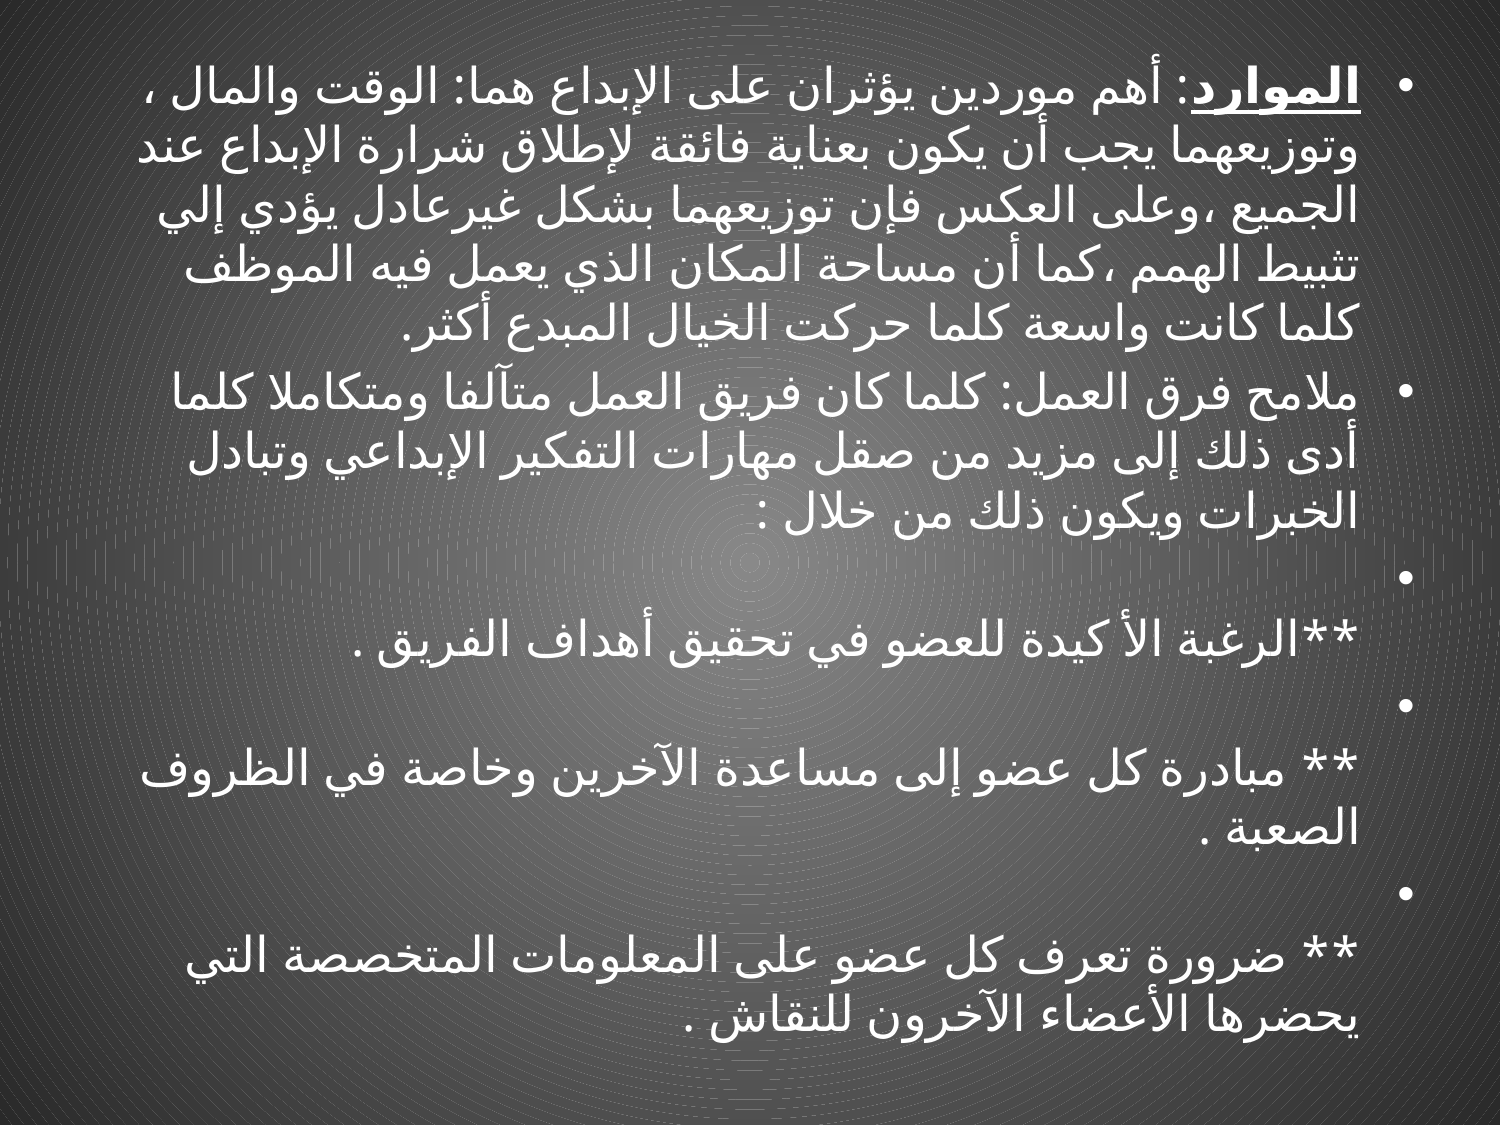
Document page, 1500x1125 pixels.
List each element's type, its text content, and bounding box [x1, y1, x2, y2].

list الموارد: أهم موردين يؤثران على الإبداع هما: الوقت والمال ، وتوزيعهما يجب أن يكون بعناية فائقة لإطلاق شرارة الإبداع عند الجميع ،وعلى العكس فإن توزيعهما بشكل غيرعادل يؤدي إلي تثبيط الهمم ،كما أن مساحة المكان الذي يعمل فيه الموظف كلما كانت واسعة كلما حركت الخيال المبدع أكثر. ملامح فرق العمل: كلما كان فريق العمل متآلفا ومتكاملا كلما أدى ذلك إلى مزيد من صقل مهارات التفكير الإبداعي وتبادل الخبرات ويكون ذلك من خلال : **الرغبة الأ كيدة للعضو في تحقيق أهداف الفريق . ** مبادرة كل عضو إلى مساعدة الآخرين وخاصة في الظروف الصعبة . ** ضرورة تعرف كل عضو على المعلومات المتخصصة التي يحضرها الأعضاء الآخرون للنقاش . [75, 46, 1425, 1055]
